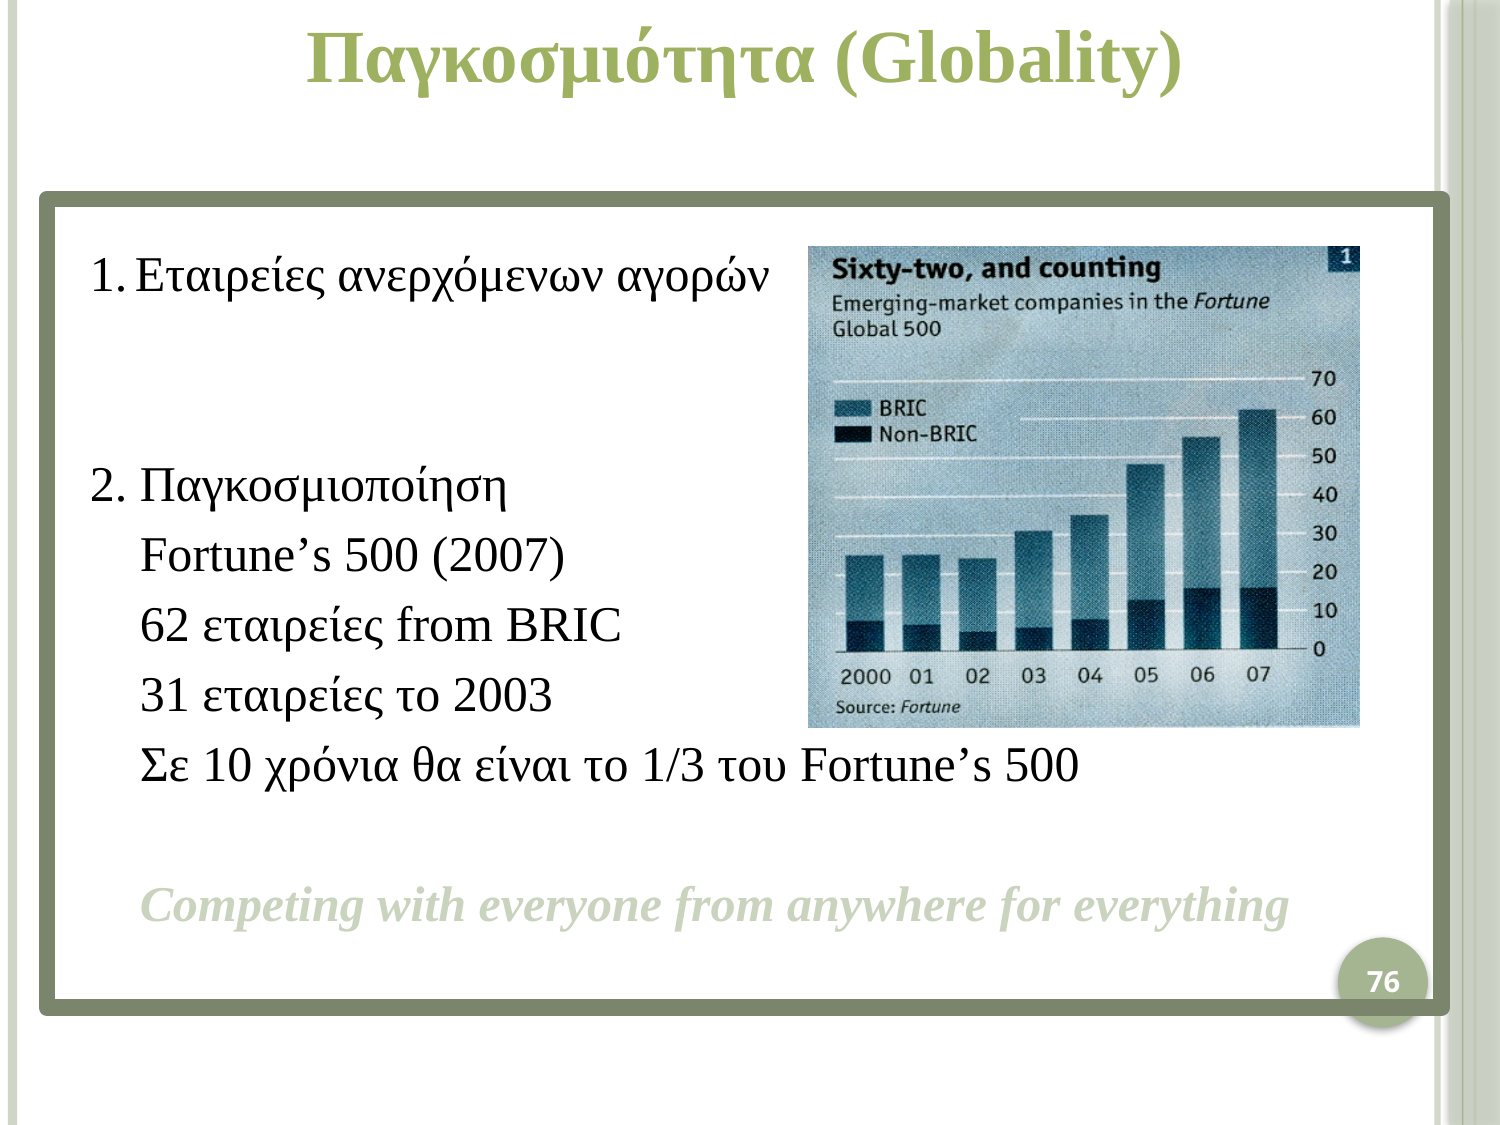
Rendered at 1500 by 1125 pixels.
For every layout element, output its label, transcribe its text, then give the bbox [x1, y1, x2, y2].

picture [808, 245, 1360, 729]
text_box Παγκοσμιότητα (Globality) [70, 0, 1421, 141]
slide_number 76 [1333, 940, 1434, 1027]
text_box Εταιρείες ανερχόμενων αγορών 2. Παγκοσμιοποίηση Fortune’s 500 (2007) 62 εταιρείες from BRIC 31 εταιρείες το 2003 Σε 10 χρόνια θα είναι το 1/3 του Fortune’s 500 Competing with everyone from anywhere for everything [75, 1010, 1418, 1079]
text_box [45, 197, 1443, 1010]
